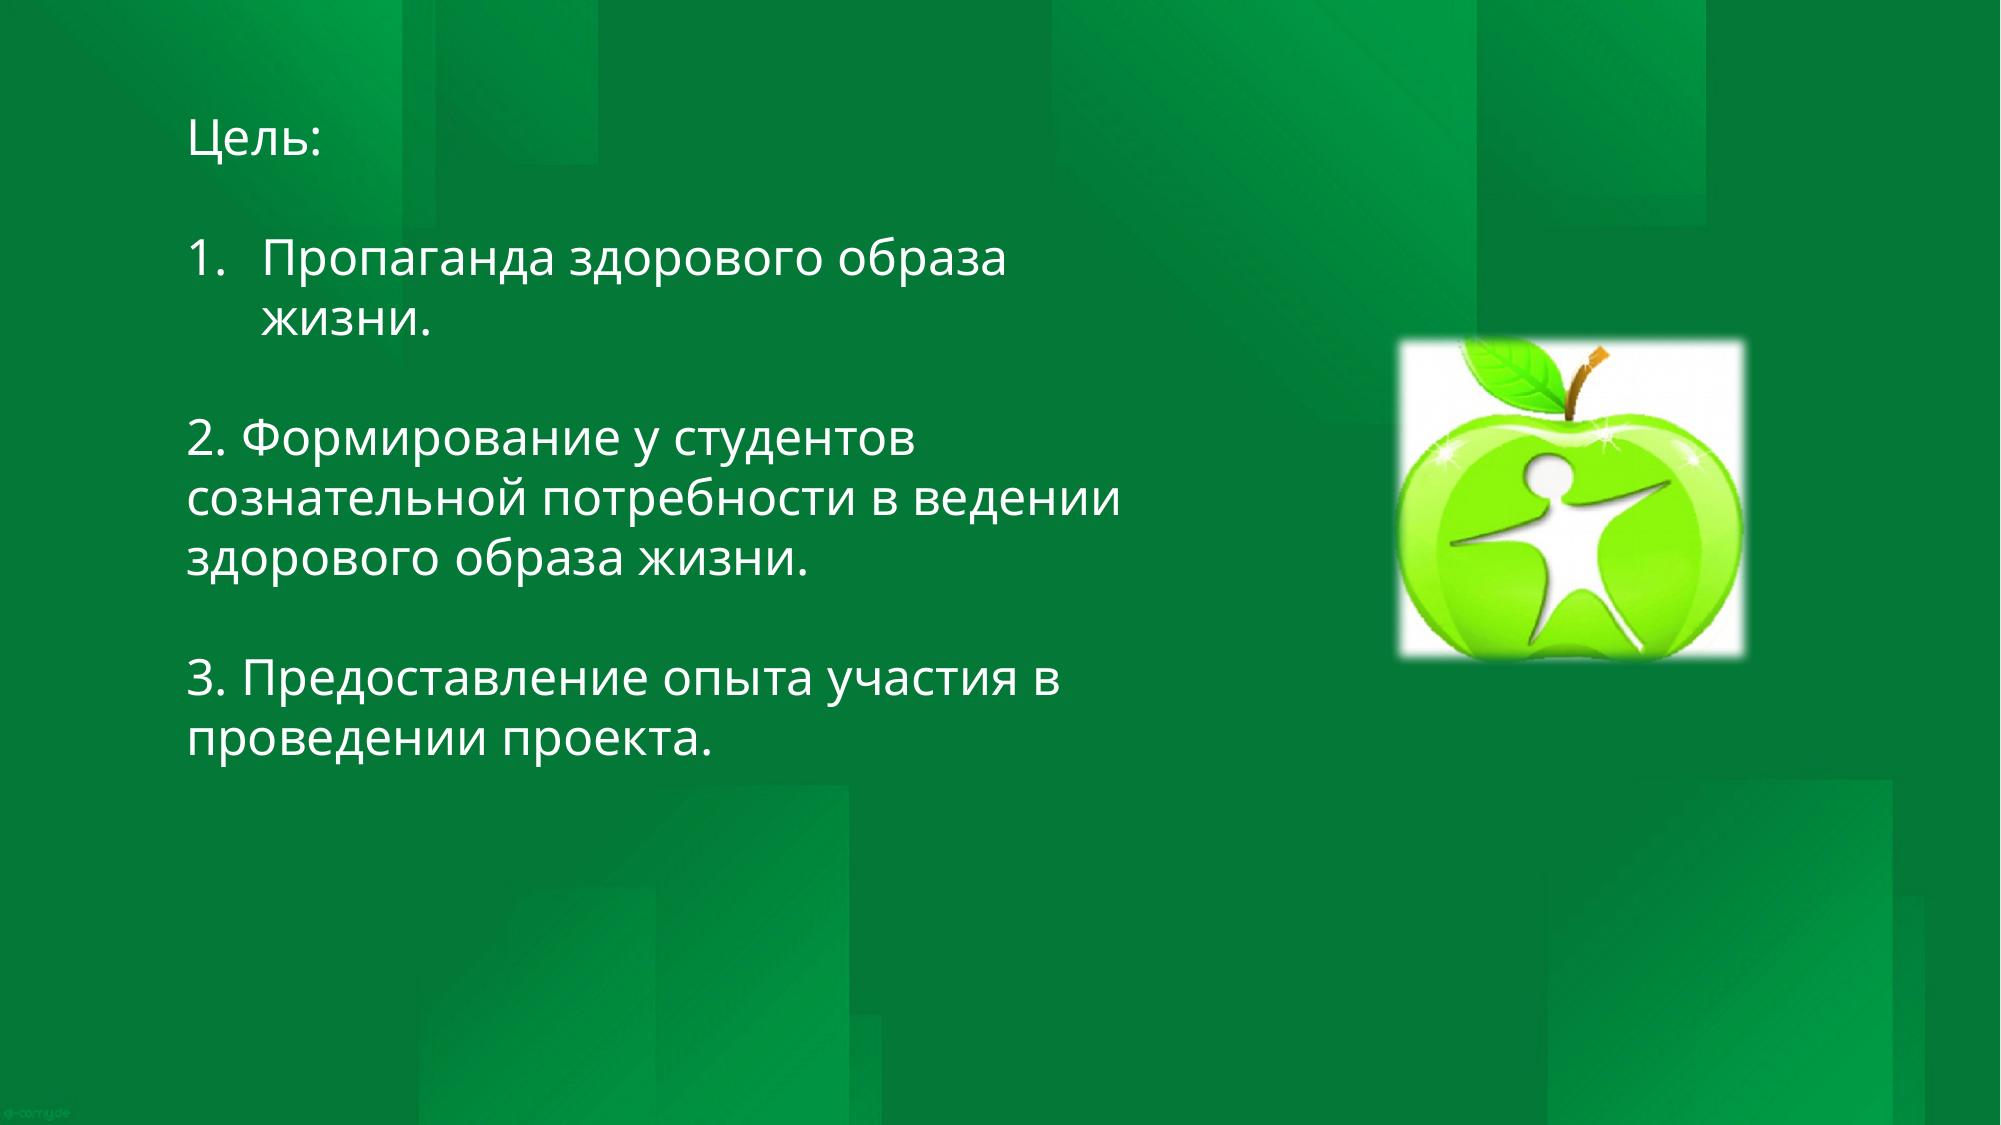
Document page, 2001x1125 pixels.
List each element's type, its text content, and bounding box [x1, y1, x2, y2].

picture [0, 0, 2001, 1125]
text_box Цель: Пропаганда здорового образа жизни. 2. Формирование у студентов сознательной потребности в ведении здорового образа жизни. 3. Предоставление опыта участия в проведении проекта. [171, 97, 1179, 893]
